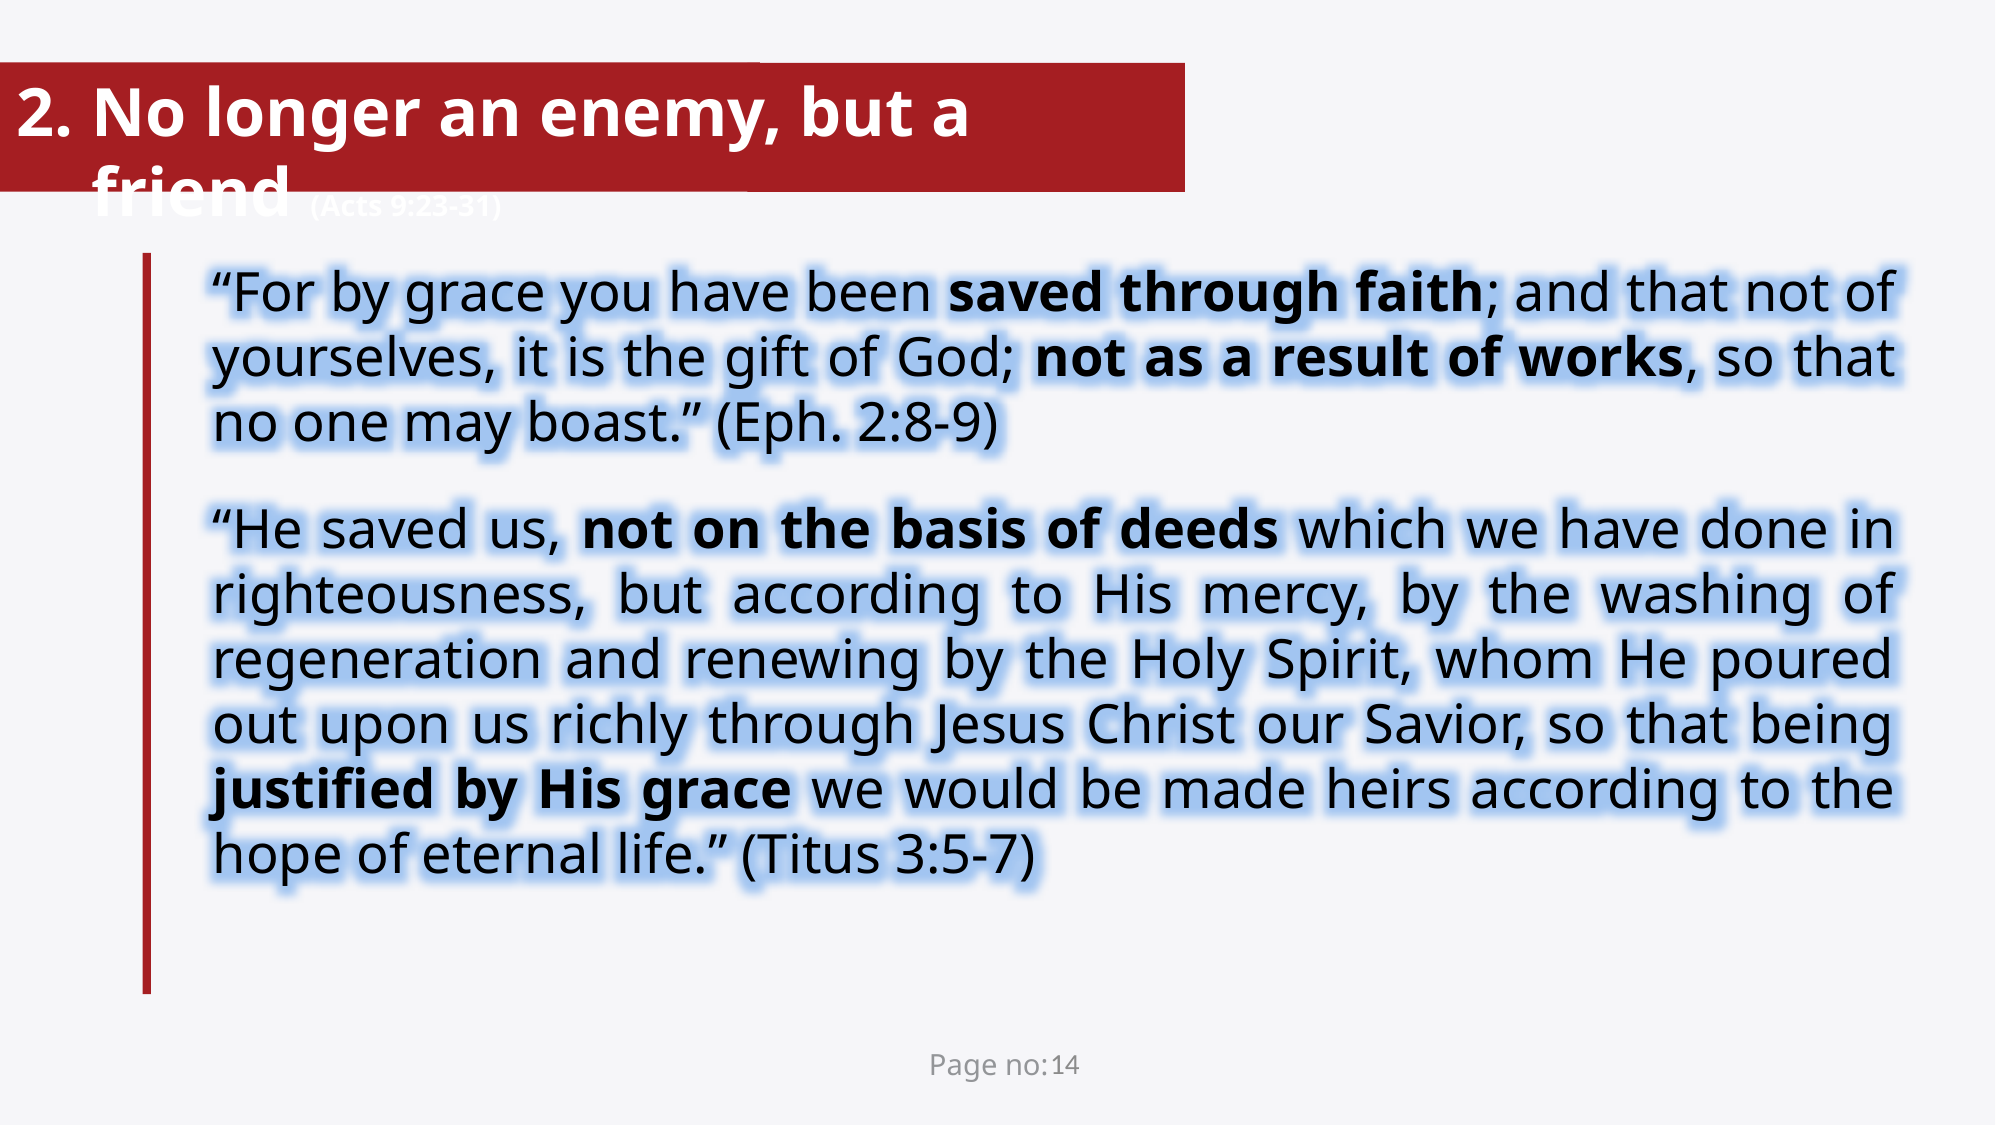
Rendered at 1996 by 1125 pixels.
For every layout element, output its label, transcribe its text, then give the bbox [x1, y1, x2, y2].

text_box “For by grace you have been saved through faith; and that not of yourselves, it is the gift of God; not as a result of works, so that no one may boast.” (Eph. 2:8-9) [198, 249, 1911, 460]
text_box “He saved us, not on the basis of deeds which we have done in righteousness, but according to His mercy, by the washing of regeneration and renewing by the Holy Spirit, whom He poured out upon us richly through Jesus Christ our Savior, so that being justified by His grace we would be made heirs according to the hope of eternal life.” (Titus 3:5-7) [198, 487, 1911, 892]
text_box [1, 62, 1186, 194]
